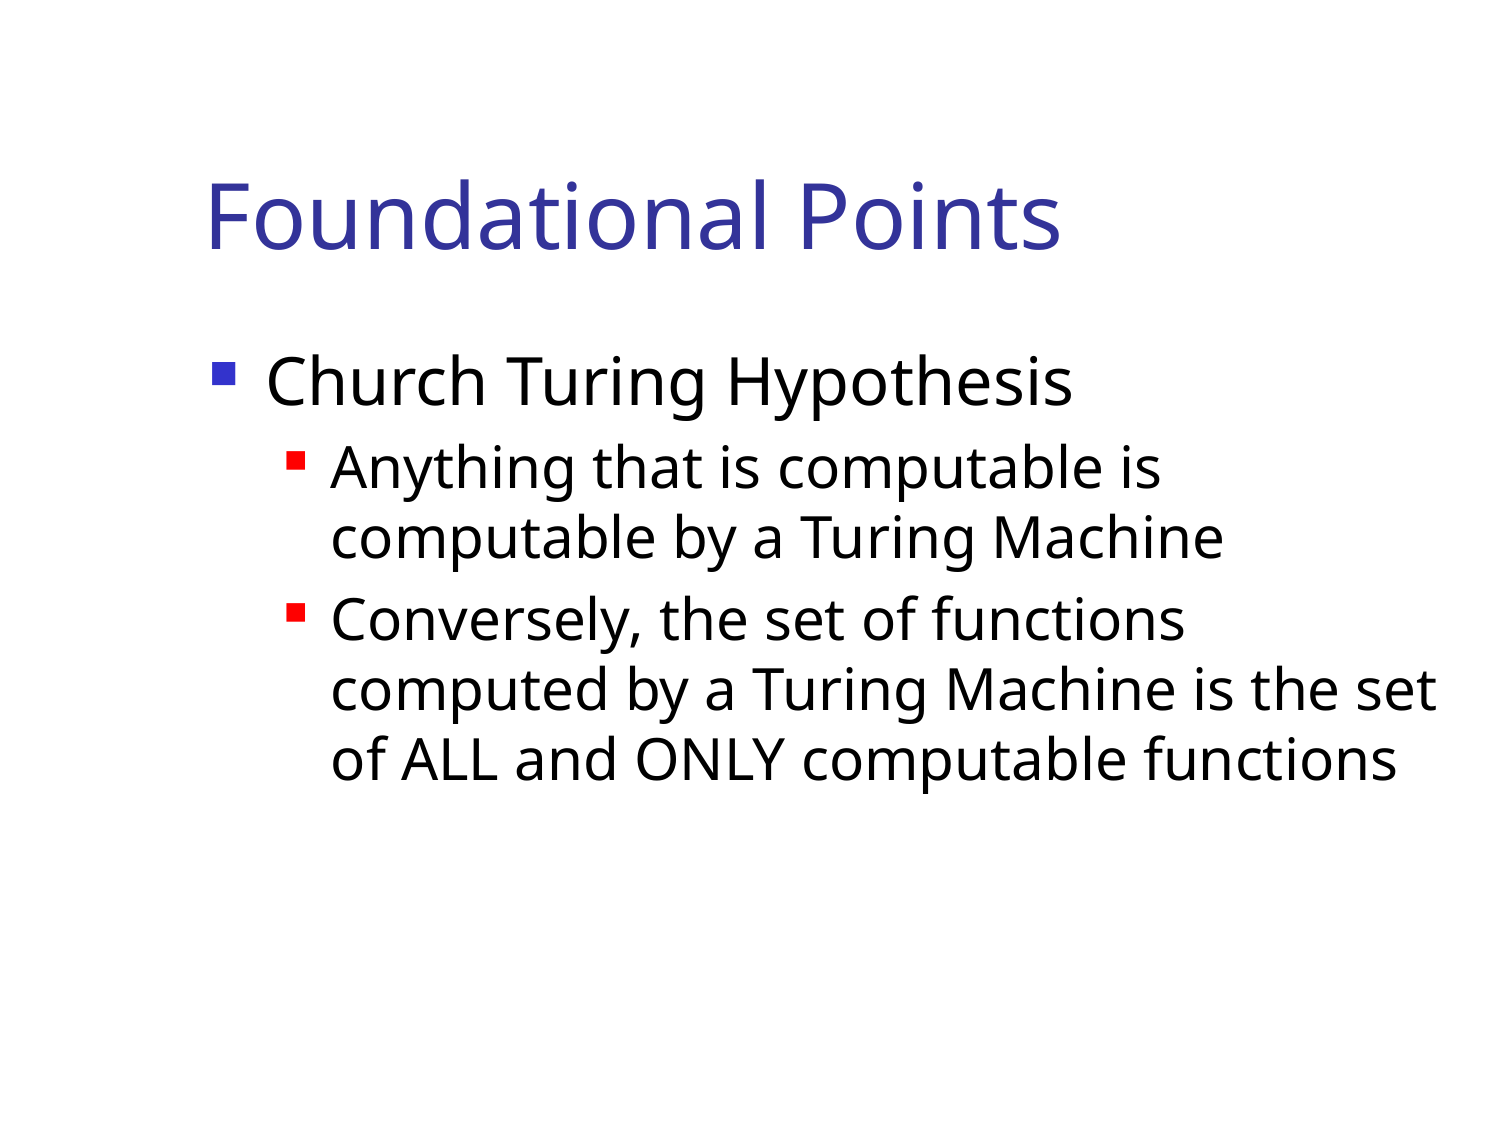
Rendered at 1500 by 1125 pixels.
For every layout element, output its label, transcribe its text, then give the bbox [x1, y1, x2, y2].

title Foundational Points [188, 34, 1468, 276]
list Church Turing Hypothesis Anything that is computable is computable by a Turing Machine Conversely, the set of functions computed by a Turing Machine is the set of ALL and ONLY computable functions [193, 330, 1470, 1007]
